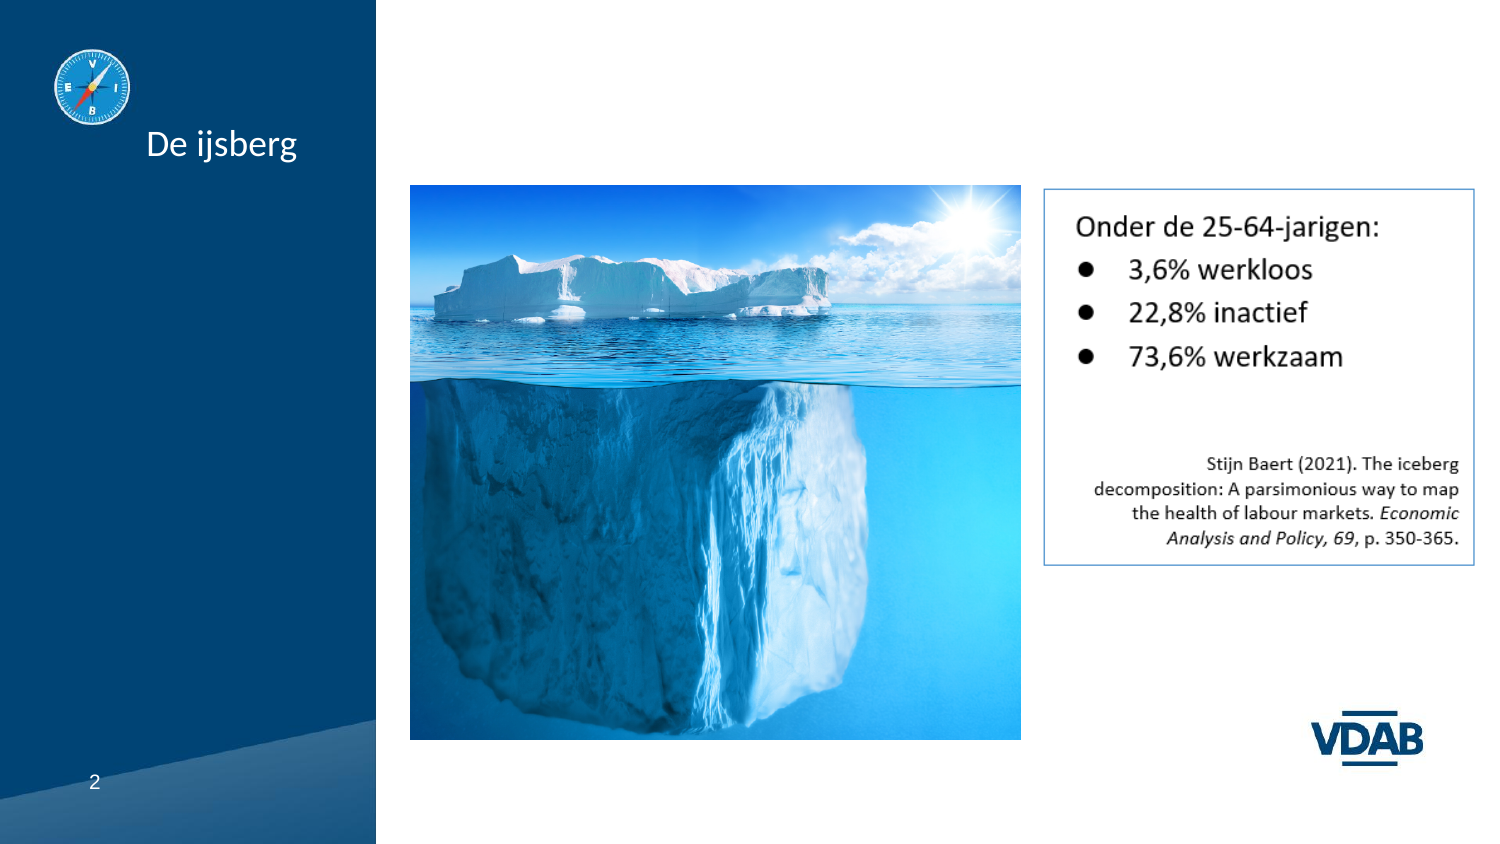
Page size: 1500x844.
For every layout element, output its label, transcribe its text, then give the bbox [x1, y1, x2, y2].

slide_number 2 [25, 749, 116, 814]
picture [0, 0, 1500, 844]
title De ijsberg [45, 118, 298, 446]
